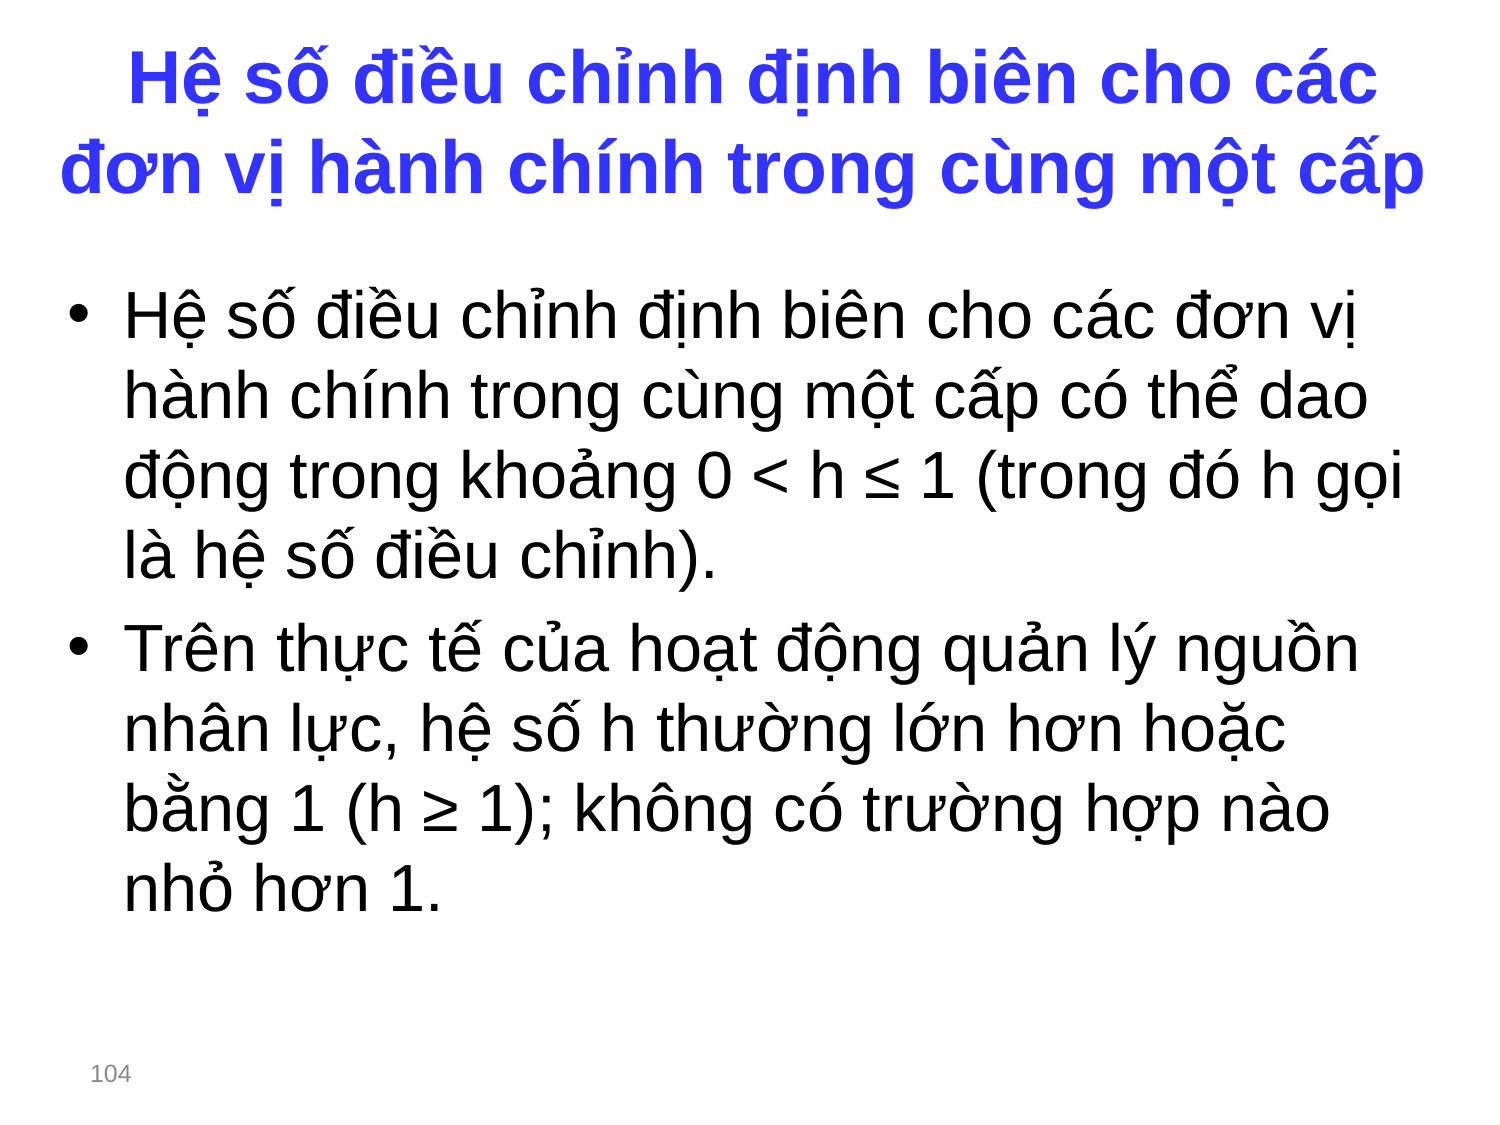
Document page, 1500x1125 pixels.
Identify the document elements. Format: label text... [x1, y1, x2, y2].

title Hệ số điều chỉnh định biên cho các đơn vị hành chính trong cùng một cấp [37, 12, 1471, 225]
list Hệ số điều chỉnh định biên cho các đơn vị hành chính trong cùng một cấp có thể dao động trong khoảng 0 < h ≤ 1 (trong đó h gọi là hệ số điều chỉnh). Trên thực tế của hoạt động quản lý nguồn nhân lực, hệ số h thường lớn hơn hoặc bằng 1 (h ≥ 1); không có trường hợp nào nhỏ hơn 1. [51, 264, 1442, 1063]
slide_number 104 [75, 1063, 425, 1103]
